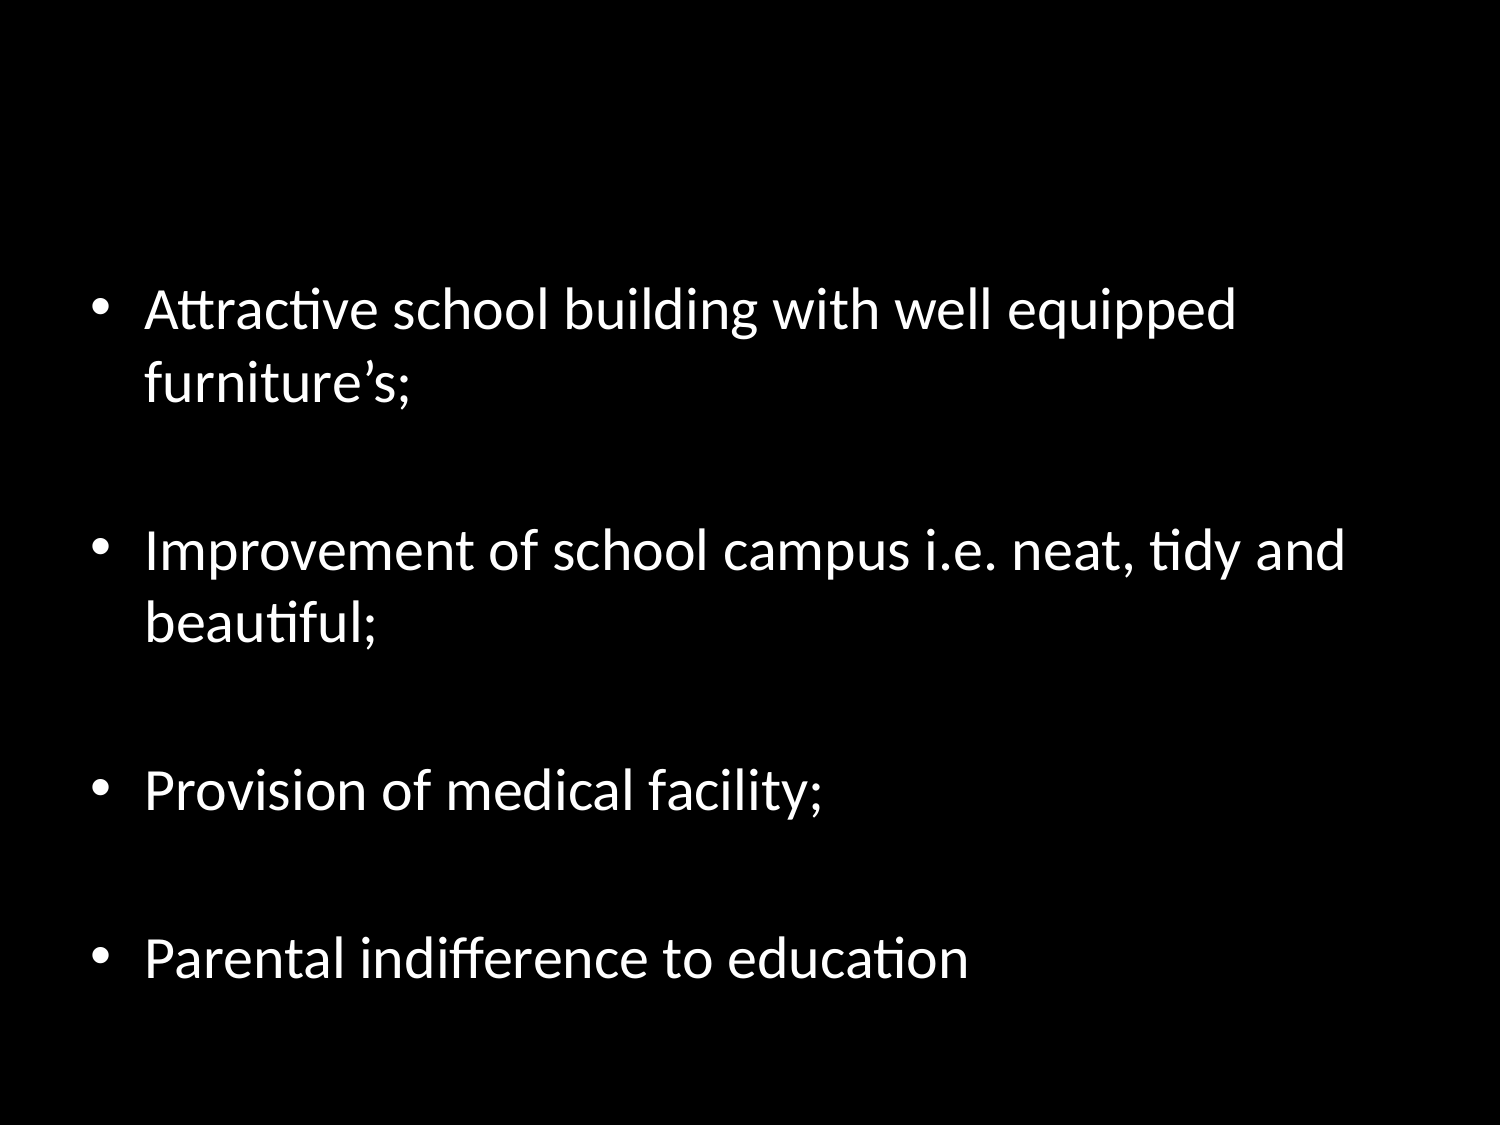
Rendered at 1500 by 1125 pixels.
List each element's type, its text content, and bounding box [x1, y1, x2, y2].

list Attractive school building with well equipped furniture’s; Improvement of school campus i.e. neat, tidy and beautiful; Provision of medical facility; Parental indifference to education [75, 262, 1425, 1005]
